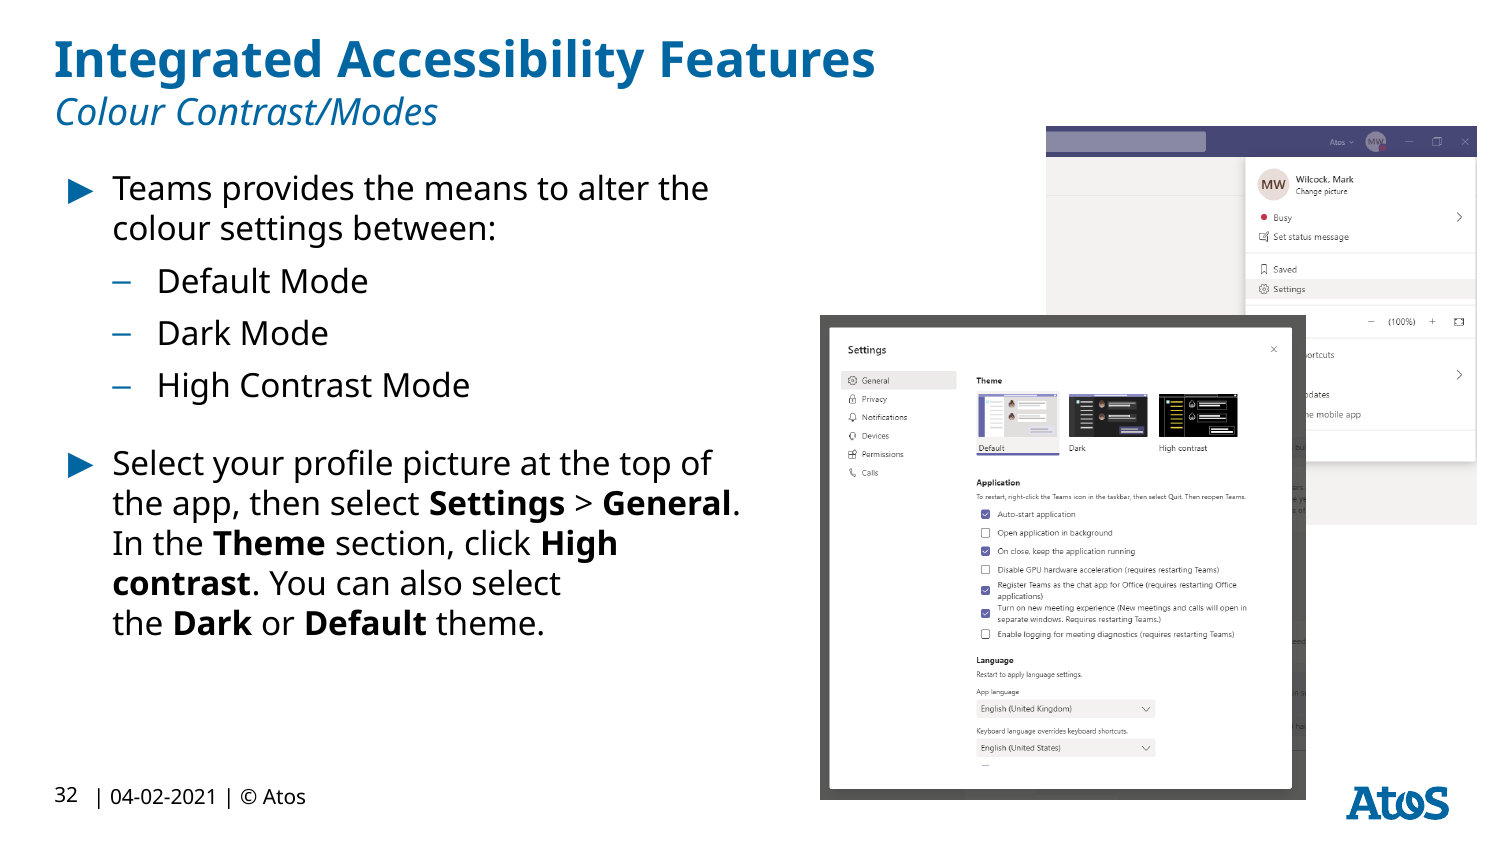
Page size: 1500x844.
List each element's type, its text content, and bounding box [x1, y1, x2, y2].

slide_number 32 [39, 778, 113, 814]
list Teams provides the means to alter the colour settings between: Default Mode Dark Mode High Contrast Mode Select your profile picture at the top of the app, then select Settings > General. In the Theme section, click High contrast. You can also select the Dark or Default theme. [53, 159, 764, 757]
picture [820, 125, 1477, 801]
title Integrated Accessibility Features Colour Contrast/Modes [39, 20, 1471, 139]
